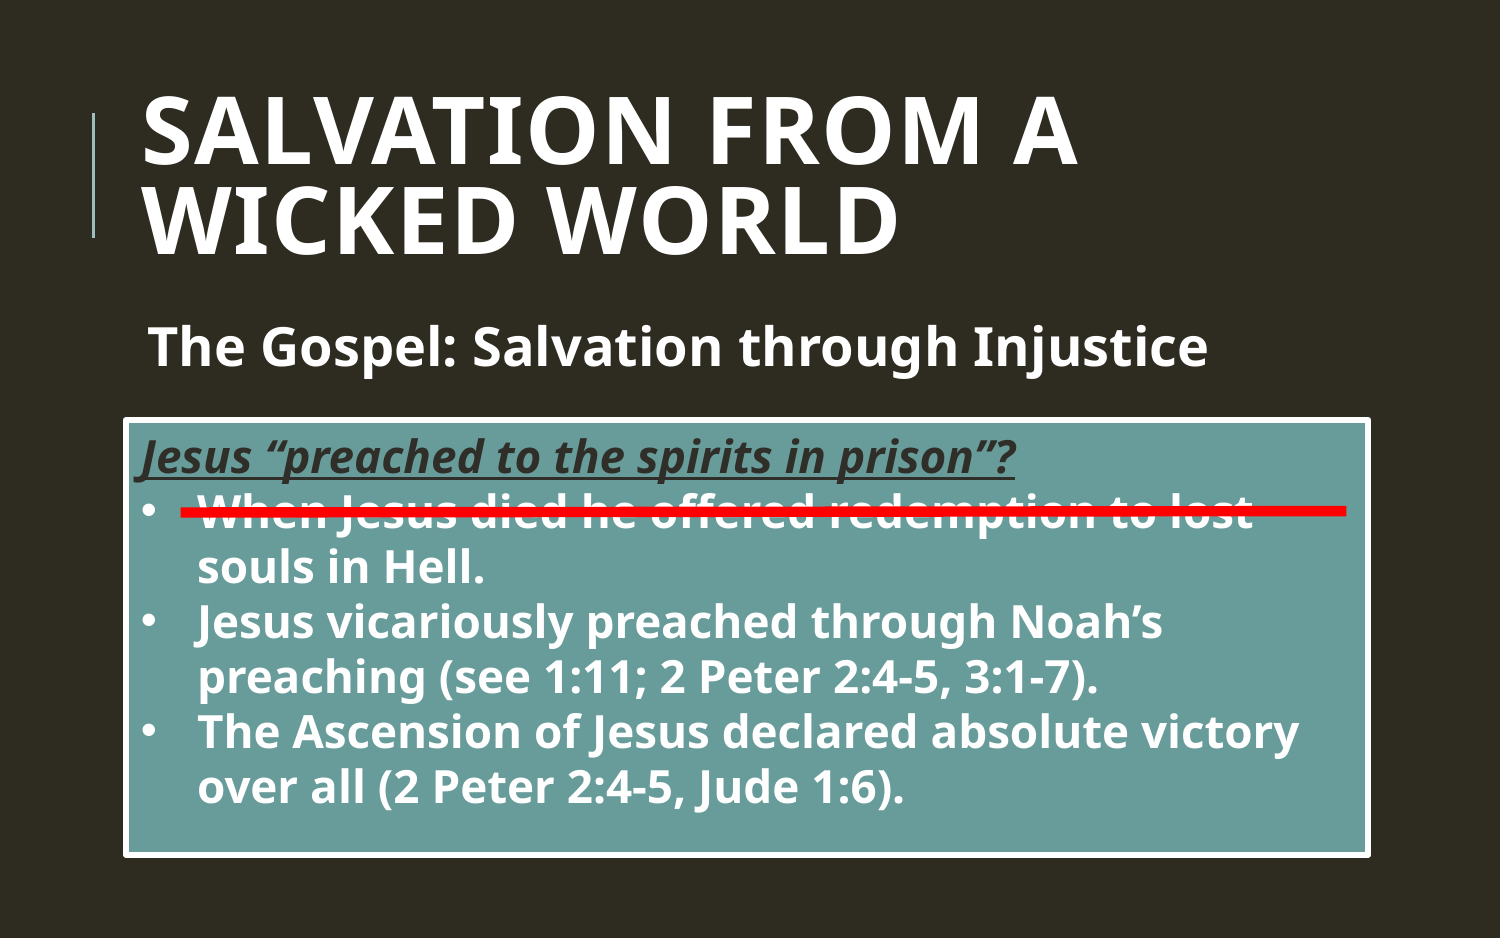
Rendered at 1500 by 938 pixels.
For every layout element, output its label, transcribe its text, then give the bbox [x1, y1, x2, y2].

list The Gospel: Salvation through Injustice [126, 312, 1322, 419]
title Salvation from a Wicked World [126, 80, 1419, 285]
text_box Jesus “preached to the spirits in prison”? When Jesus died he offered redemption to lost souls in Hell. Jesus vicariously preached through Noah’s preaching (see 1:11; 2 Peter 2:4-5, 3:1-7). The Ascension of Jesus declared absolute victory over all (2 Peter 2:4-5, Jude 1:6). [126, 419, 1369, 855]
list The Gospel: Salvation through Injustice [126, 855, 1322, 863]
